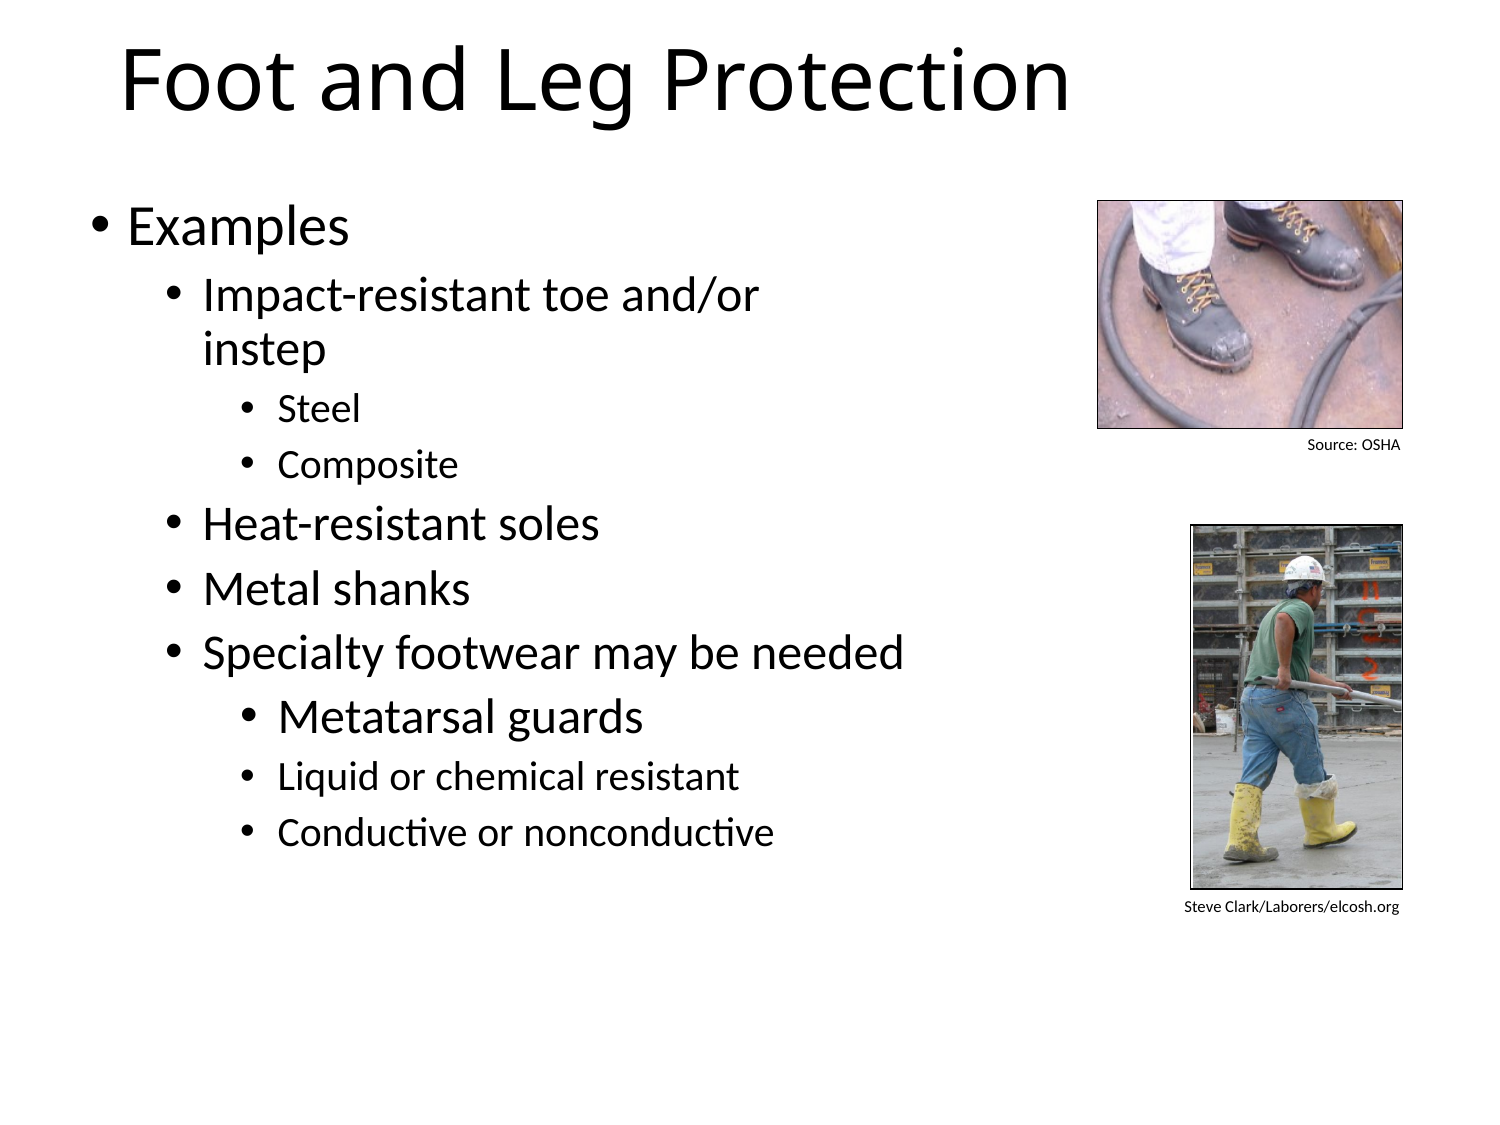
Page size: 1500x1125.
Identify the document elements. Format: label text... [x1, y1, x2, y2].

title Foot and Leg Protection [103, 29, 1397, 137]
text_box Source: OSHA [1292, 426, 1416, 461]
picture [1191, 525, 1402, 889]
list Examples Impact-resistant toe and/or instep Steel Composite Heat-resistant soles Metal shanks Specialty footwear may be needed Metatarsal guards Liquid or chemical resistant Conductive or nonconductive [75, 187, 1316, 1012]
picture [1098, 201, 1402, 428]
text_box Steve Clark/Laborers/elcosh.org [1169, 888, 1415, 923]
